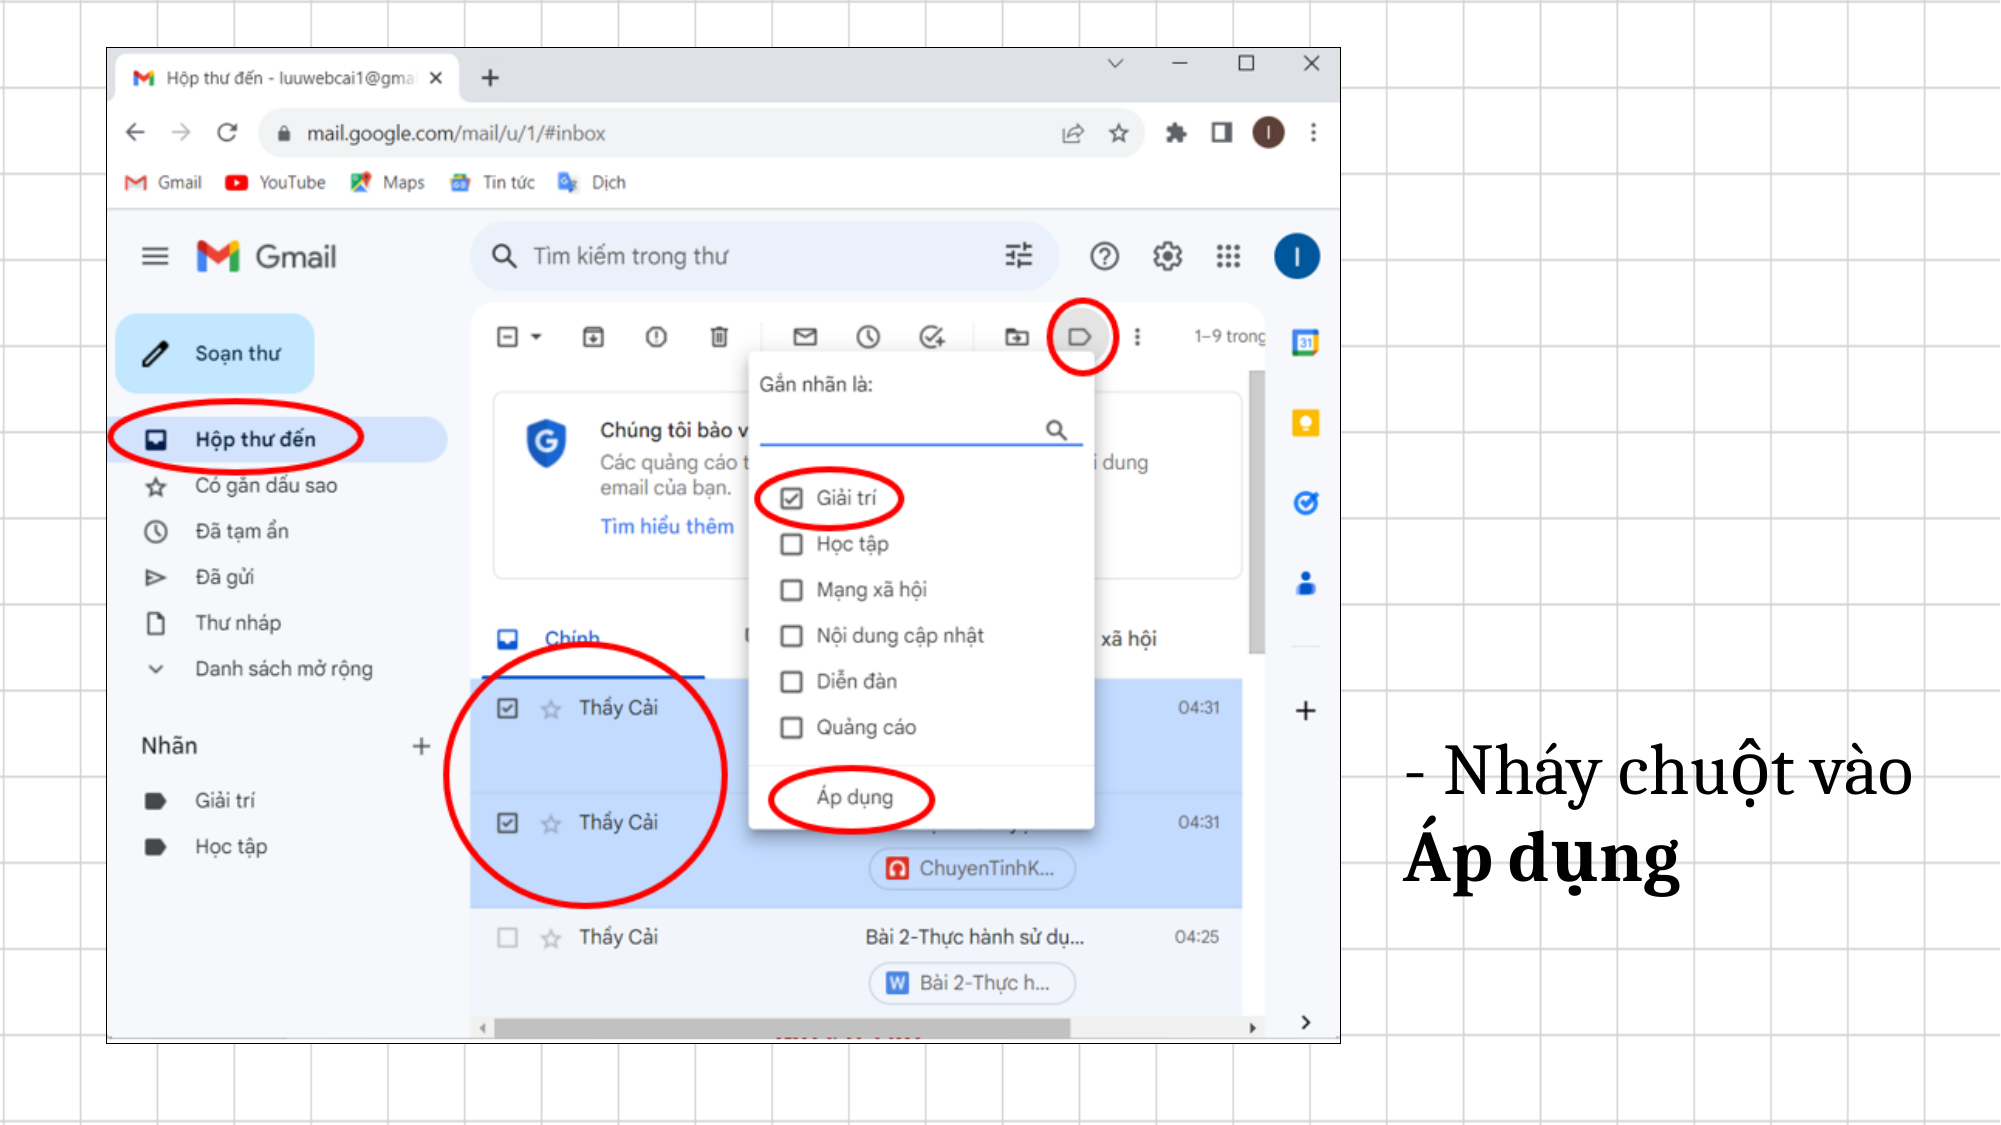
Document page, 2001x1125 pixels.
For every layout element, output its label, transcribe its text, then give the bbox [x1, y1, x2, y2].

text_box - Nháy chuột vào Áp dụng [1389, 713, 1967, 904]
picture [0, 0, 2001, 1125]
